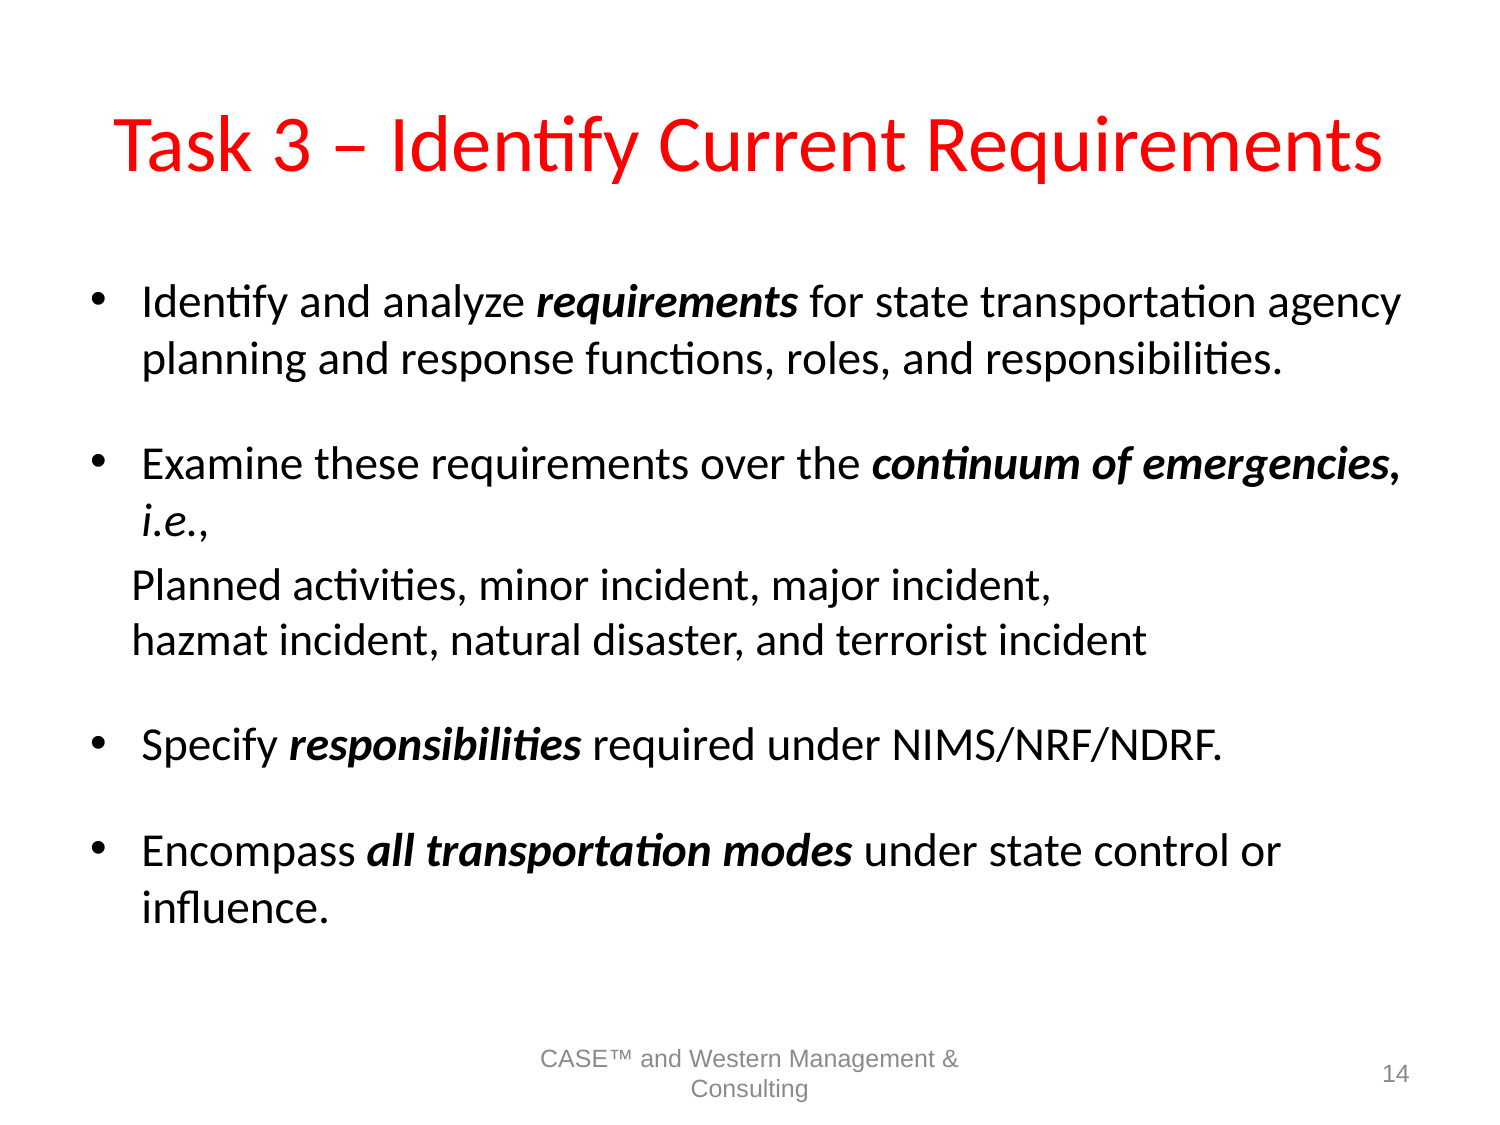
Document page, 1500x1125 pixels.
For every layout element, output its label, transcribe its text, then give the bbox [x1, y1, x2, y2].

footer CASE™ and Western Management & Consulting [512, 1042, 988, 1103]
list Identify and analyze requirements for state transportation agency planning and response functions, roles, and responsibilities. Examine these requirements over the continuum of emergencies, i.e., Planned activities, minor incident, major incident, hazmat incident, natural disaster, and terrorist incident Specify responsibilities required under NIMS/NRF/NDRF. Encompass all transportation modes under state control or influence. [75, 262, 1425, 1005]
slide_number 14 [1074, 1042, 1425, 1103]
title Task 3 – Identify Current Requirements [75, 45, 1425, 233]
